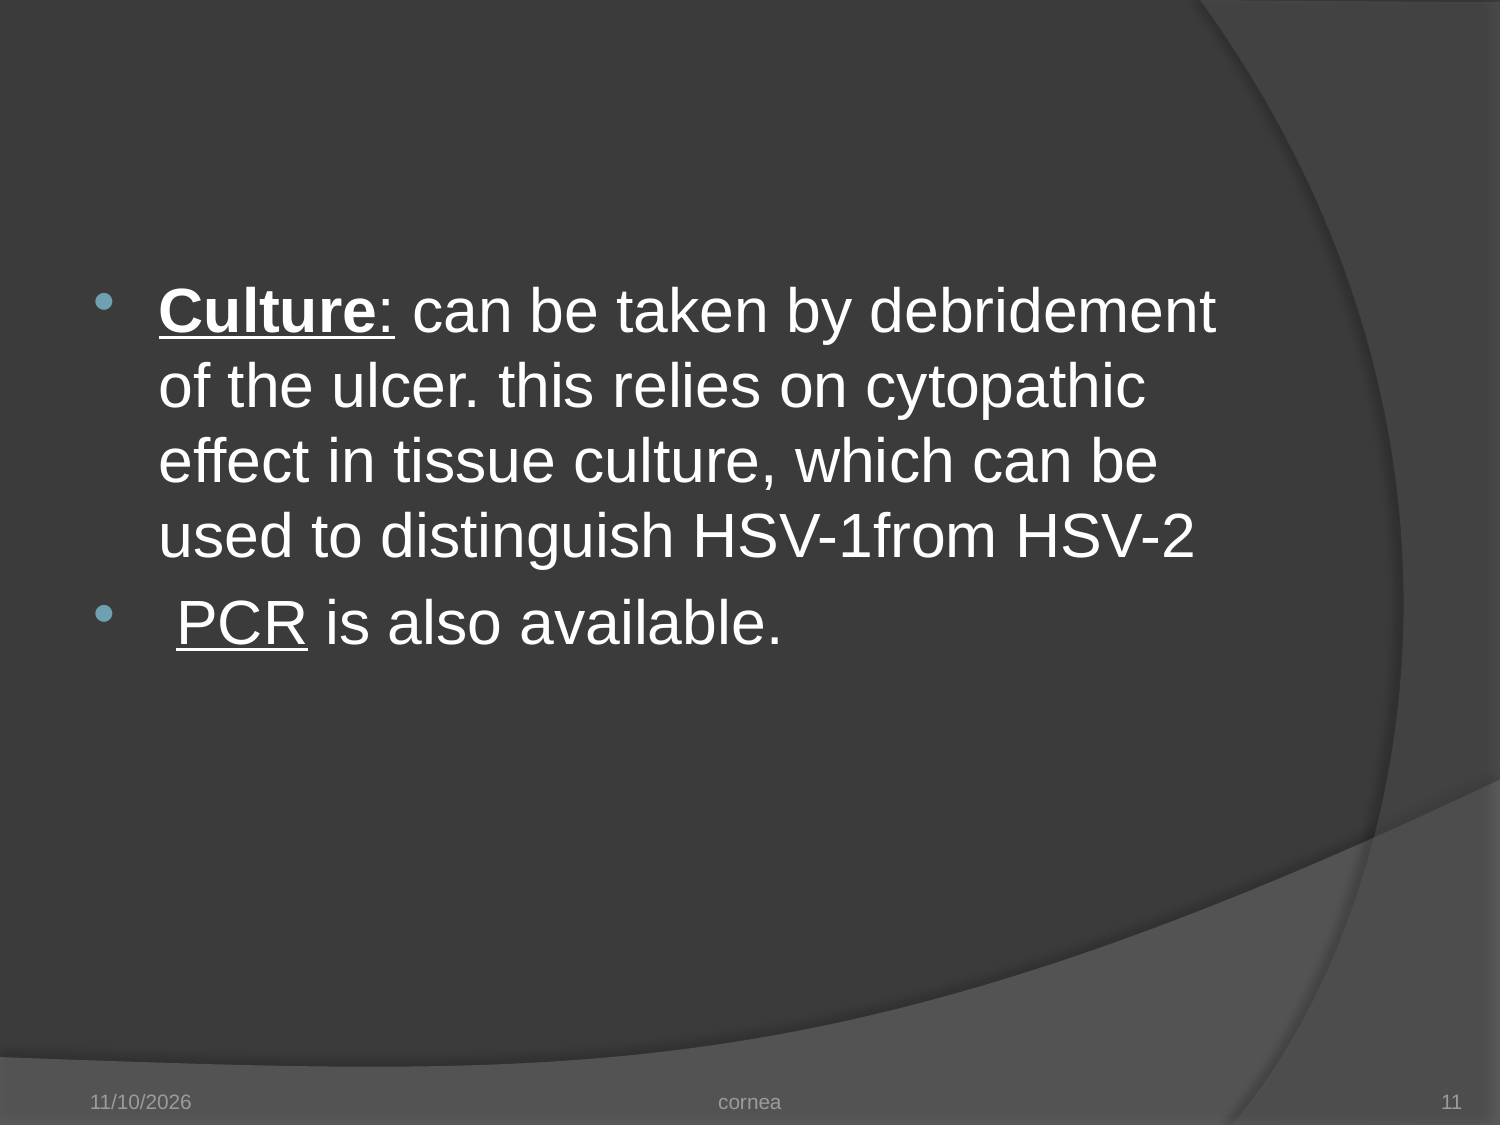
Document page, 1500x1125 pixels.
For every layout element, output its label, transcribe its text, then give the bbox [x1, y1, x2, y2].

list Culture: can be taken by debridement of the ulcer. this relies on cytopathic effect in tissue culture, which can be used to distinguish HSV-1from HSV-2 PCR is also available. [75, 262, 1300, 1005]
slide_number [75, 1053, 425, 1114]
slide_number 11 [1337, 1053, 1463, 1114]
footer cornea [512, 1053, 988, 1114]
